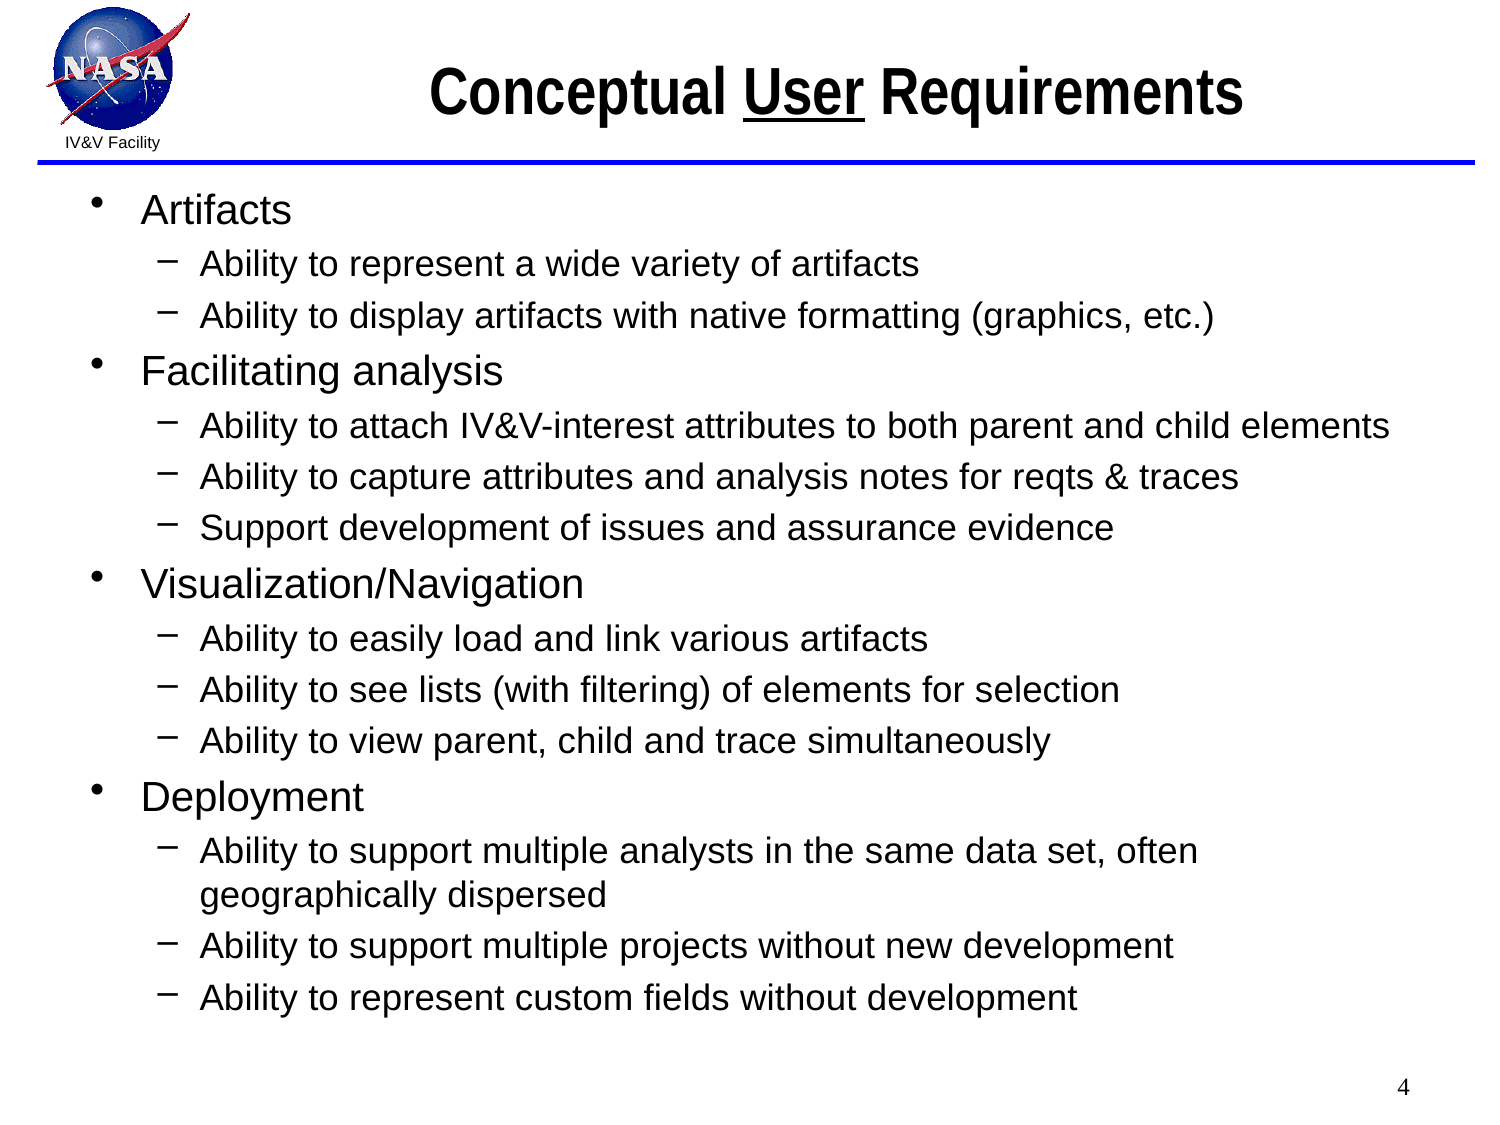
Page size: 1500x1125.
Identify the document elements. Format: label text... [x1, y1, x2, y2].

slide_number 4 [1074, 1062, 1426, 1103]
list Artifacts Ability to represent a wide variety of artifacts Ability to display artifacts with native formatting (graphics, etc.) Facilitating analysis Ability to attach IV&V-interest attributes to both parent and child elements Ability to capture attributes and analysis notes for reqts & traces Support development of issues and assurance evidence Visualization/Navigation Ability to easily load and link various artifacts Ability to see lists (with filtering) of elements for selection Ability to view parent, child and trace simultaneously Deployment Ability to support multiple analysts in the same data set, often geographically dispersed Ability to support multiple projects without new development Ability to represent custom fields without development [74, 174, 1426, 1051]
title Conceptual User Requirements [249, 24, 1426, 151]
picture [37, 0, 191, 137]
